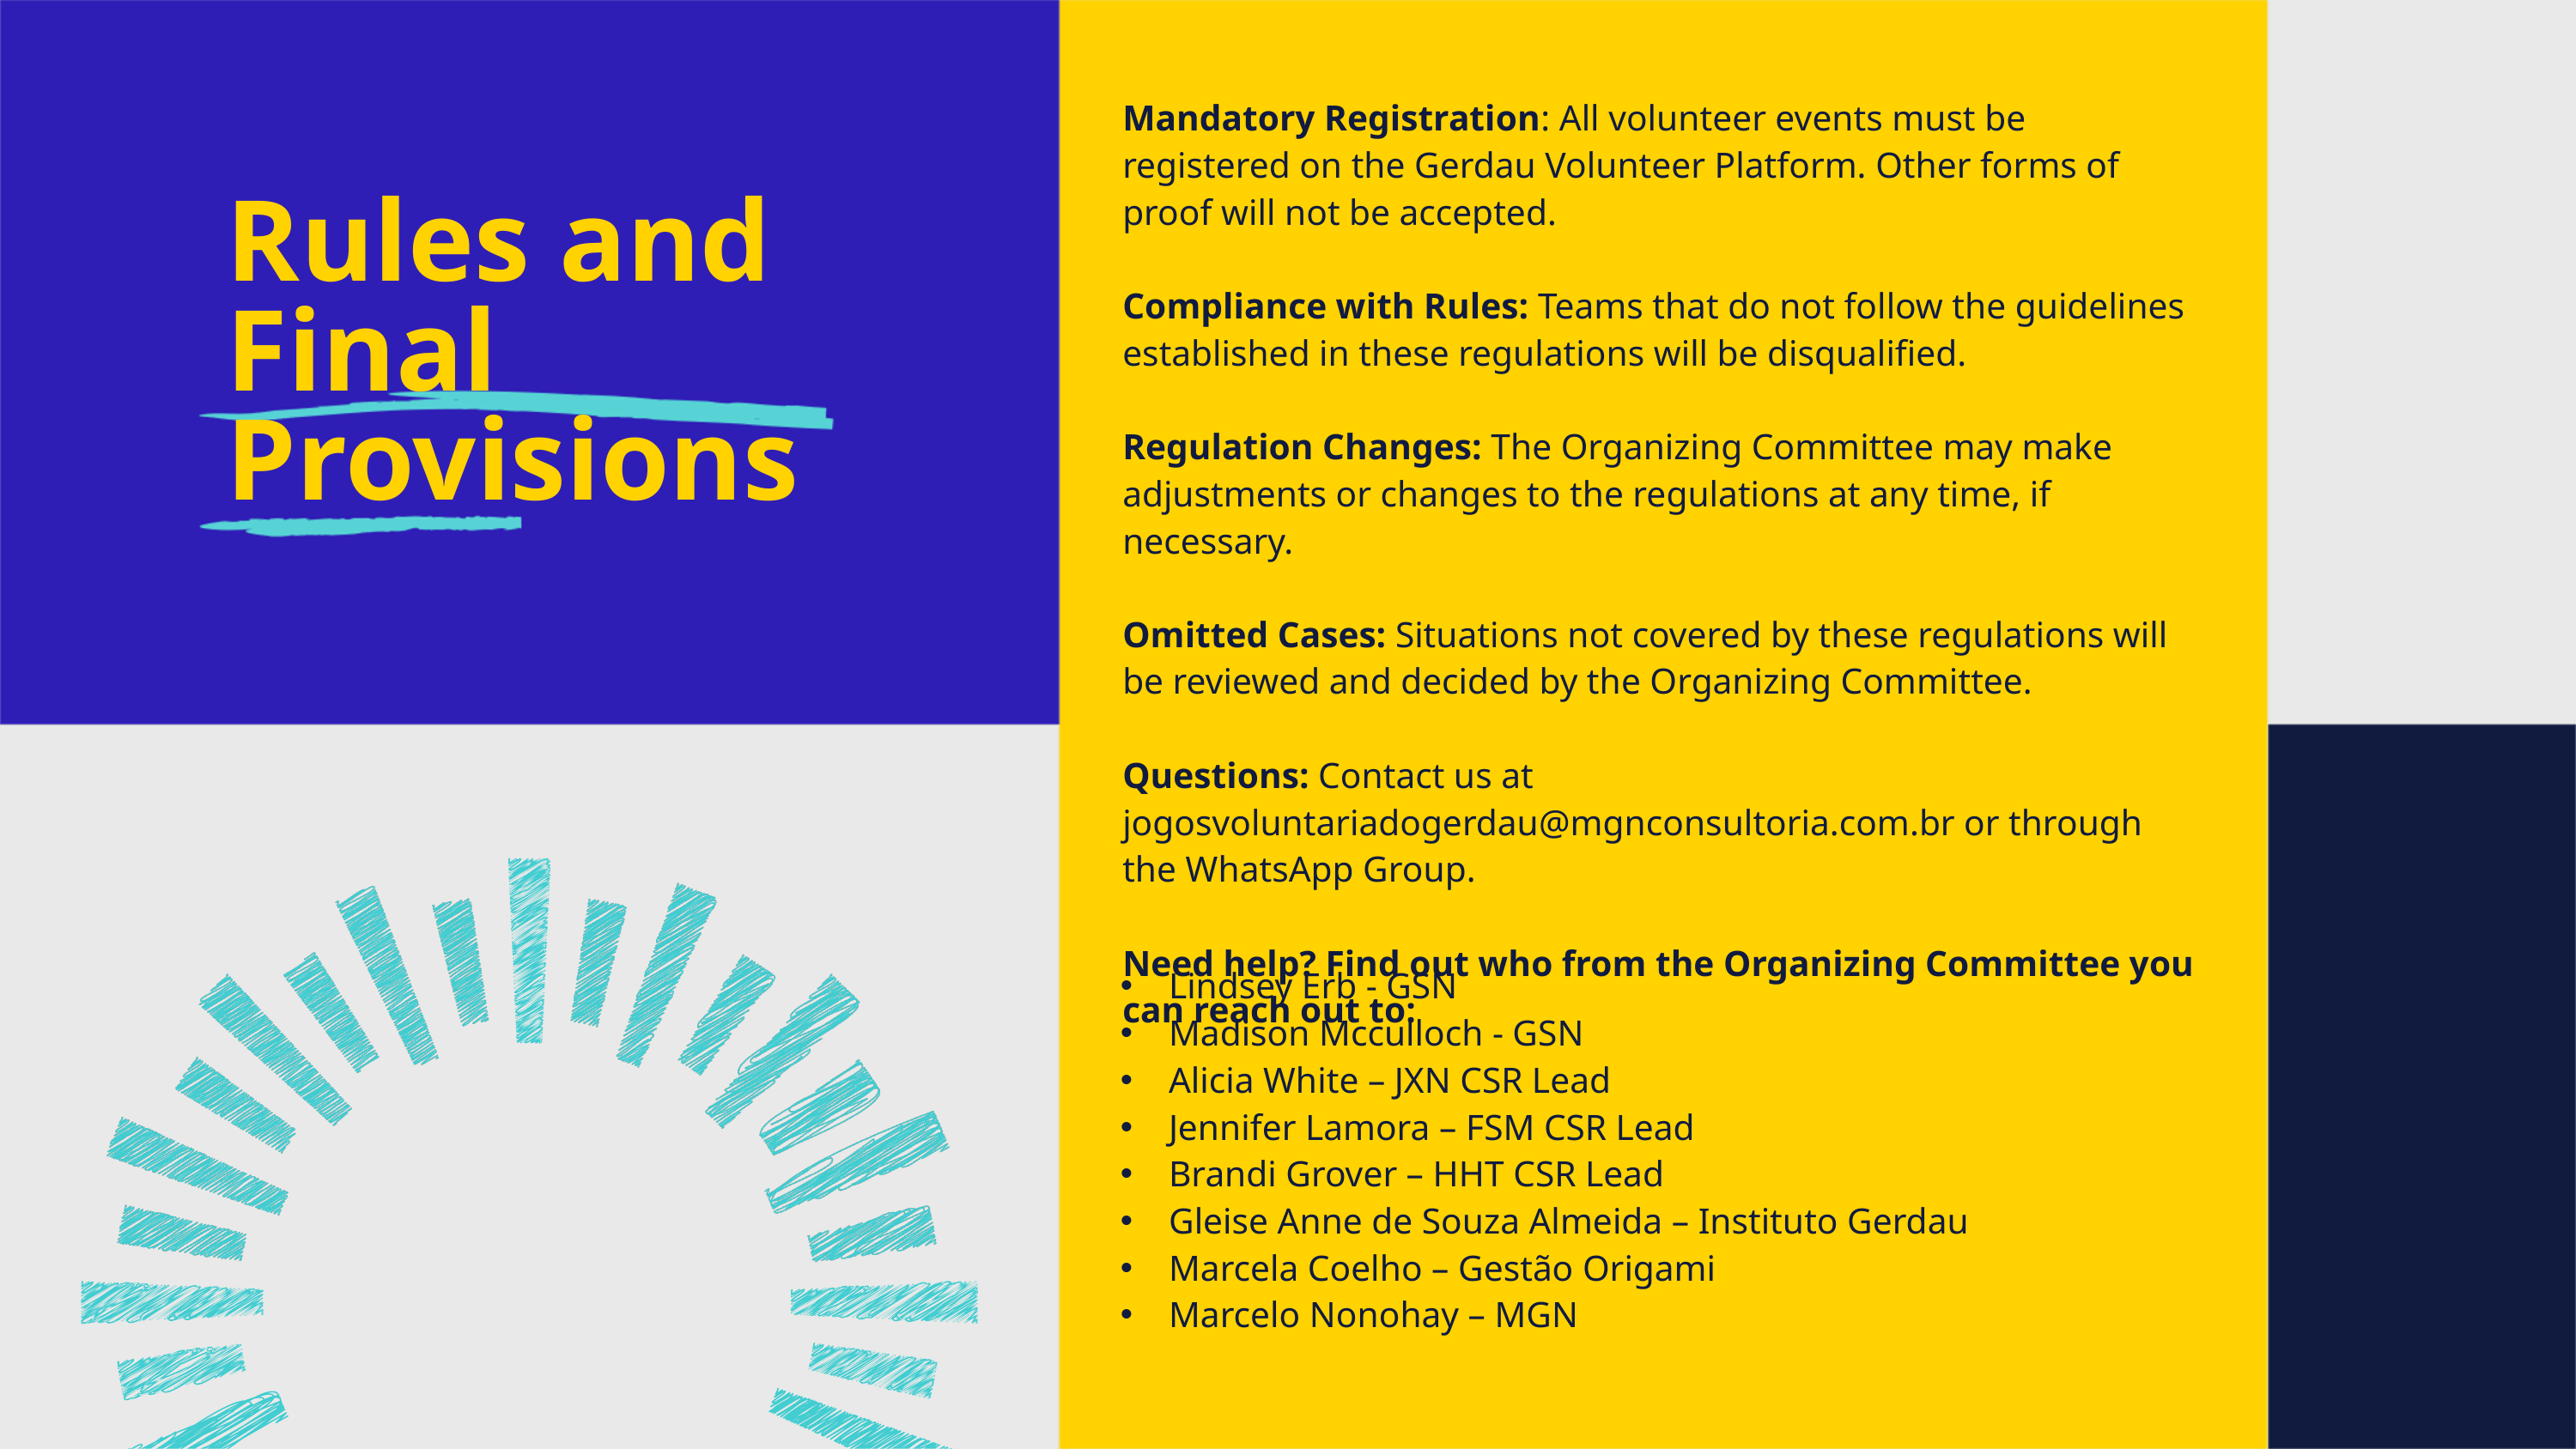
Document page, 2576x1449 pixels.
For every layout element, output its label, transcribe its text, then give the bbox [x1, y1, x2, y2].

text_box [80, 1280, 264, 1326]
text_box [762, 1336, 961, 1449]
text_box Rules and Final Provisions [226, 194, 841, 523]
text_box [790, 1279, 981, 1325]
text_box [507, 858, 553, 1045]
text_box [101, 1337, 302, 1449]
text_box Mandatory Registration: All volunteer events must be registered on the Gerdau Volunteer Platform. Other forms of proof will not be accepted. Compliance with Rules: Teams that do not follow the guidelines established in these regulations will be disqualified. Regulation Changes: The Organizing Committee may make adjustments or changes to the regulations at any time, if necessary. Omitted Cases: Situations not covered by these regulations will be reviewed and decided by the Organizing Committee. Questions: Contact us at jogosvoluntariadogerdau@mgnconsultoria.com.br or through the WhatsApp Group. Need help? Find out who from the Organizing Committee you can reach out to: [1122, 91, 2201, 1030]
text_box [0, 0, 2576, 1449]
text_box Lindsey Erb - GSN Madison Mcculloch - GSN Alicia White – JXN CSR Lead Jennifer Lamora – FSM CSR Lead Brandi Grover – HHT CSR Lead Gleise Anne de Souza Almeida – Instituto Gerdau Marcela Coelho – Gestão Origami Marcelo Nonohay – MGN [1120, 959, 2029, 1335]
